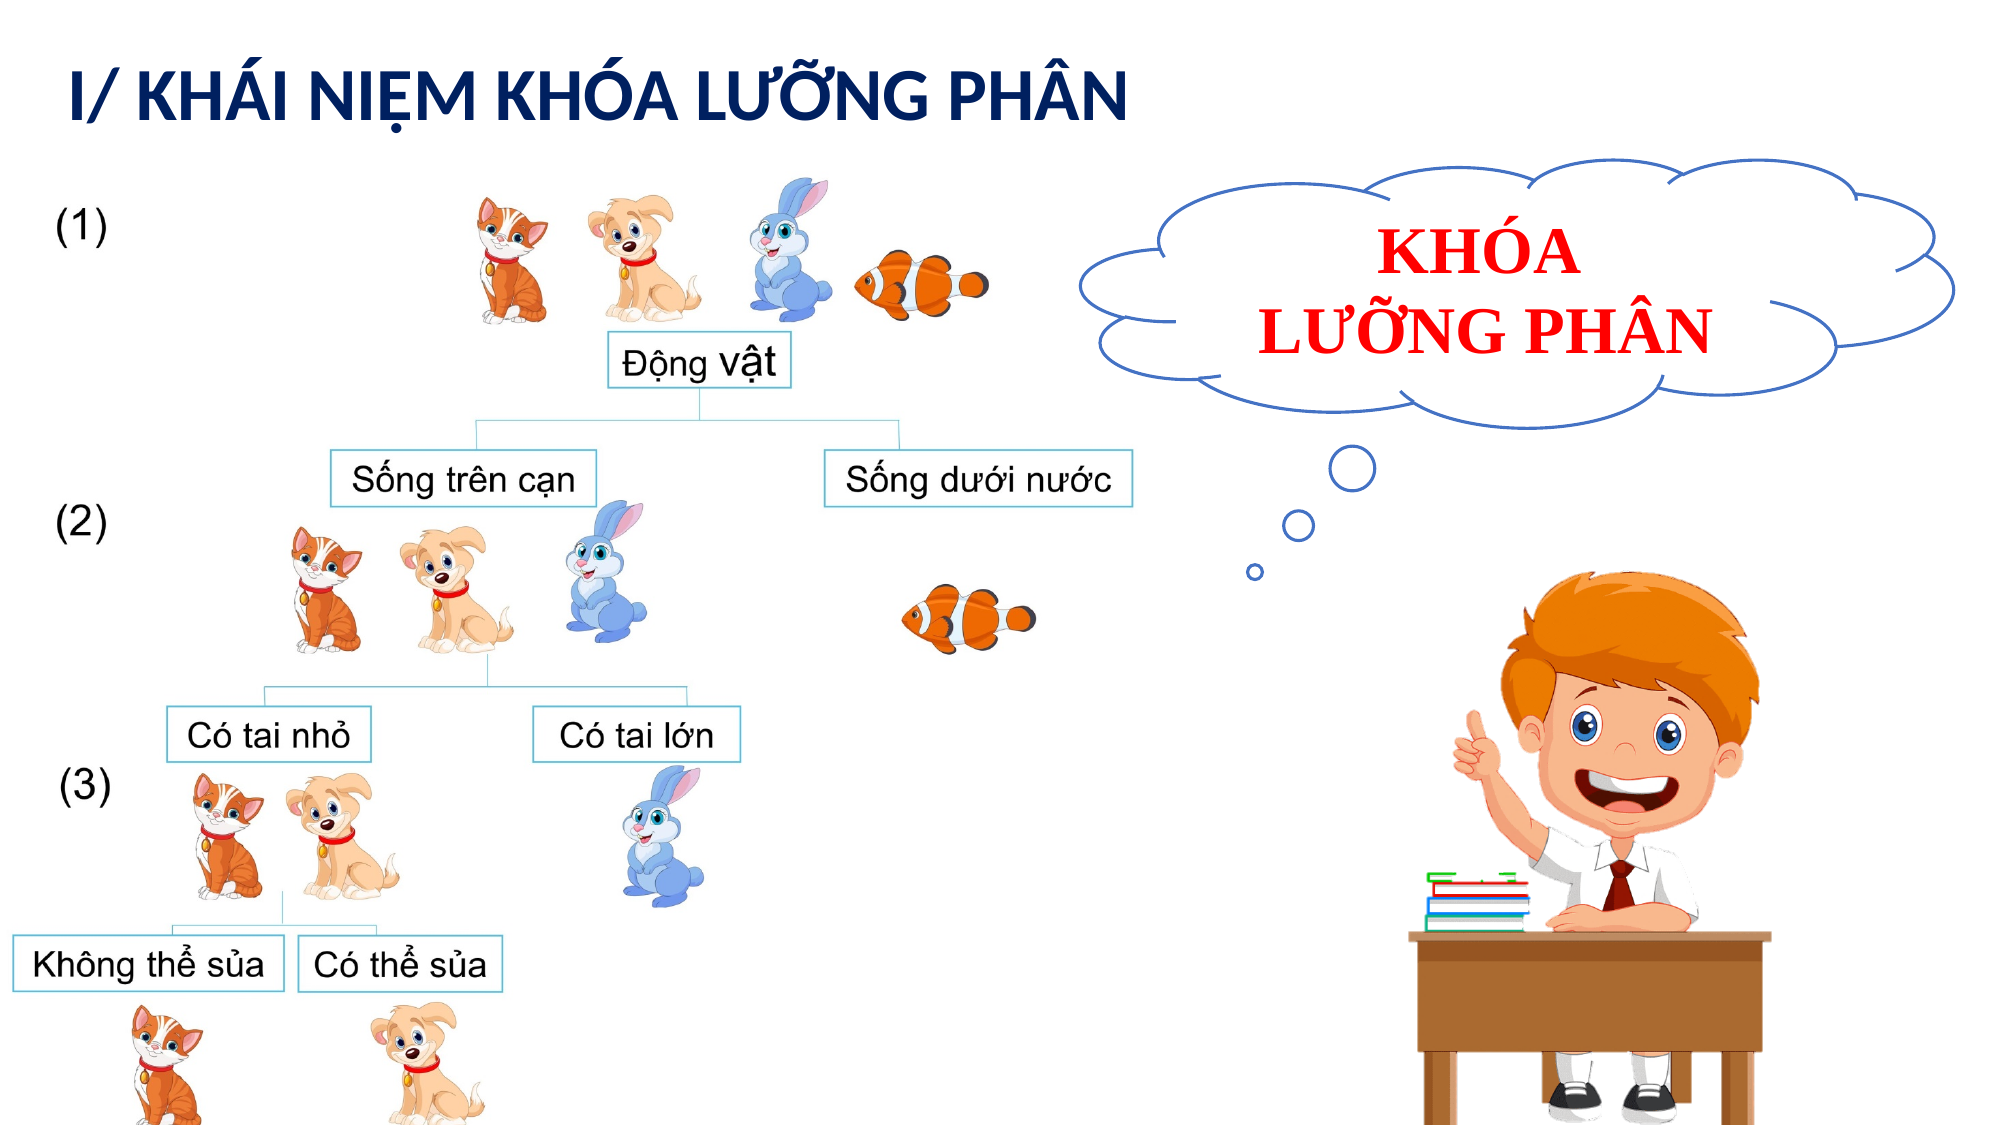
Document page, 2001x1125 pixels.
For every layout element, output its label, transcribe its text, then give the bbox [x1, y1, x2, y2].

picture [1325, 562, 1829, 1125]
text_box KHÓA LƯỠNG PHÂN [1155, 159, 1955, 430]
text_box KHÓA LƯỠNG PHÂN [1246, 563, 1264, 581]
text_box KHÓA LƯỠNG PHÂN [1329, 445, 1376, 492]
picture [0, 160, 1155, 1125]
text_box I/ KHÁI NIỆM KHÓA LƯỠNG PHÂN [52, 37, 2000, 143]
text_box KHÓA LƯỠNG PHÂN [1282, 509, 1315, 542]
